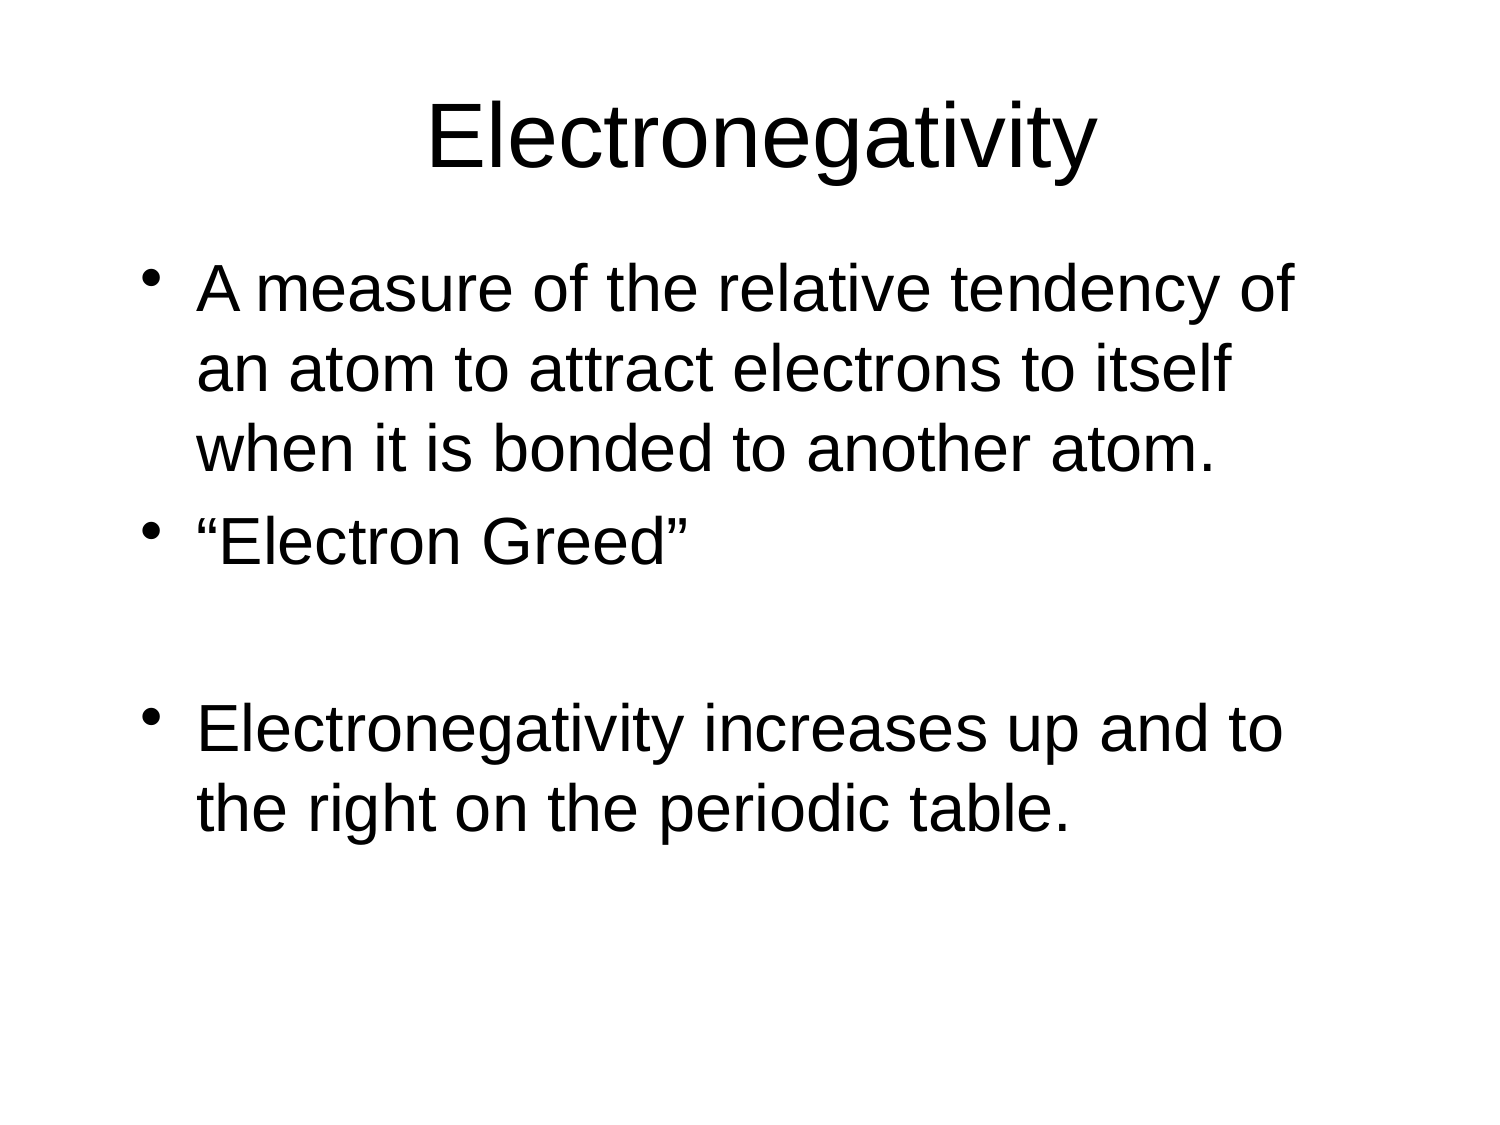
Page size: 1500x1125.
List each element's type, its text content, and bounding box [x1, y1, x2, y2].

list A measure of the relative tendency of an atom to attract electrons to itself when it is bonded to another atom. “Electron Greed” Electronegativity increases up and to the right on the periodic table. [124, 237, 1401, 913]
title Electronegativity [124, 37, 1401, 226]
